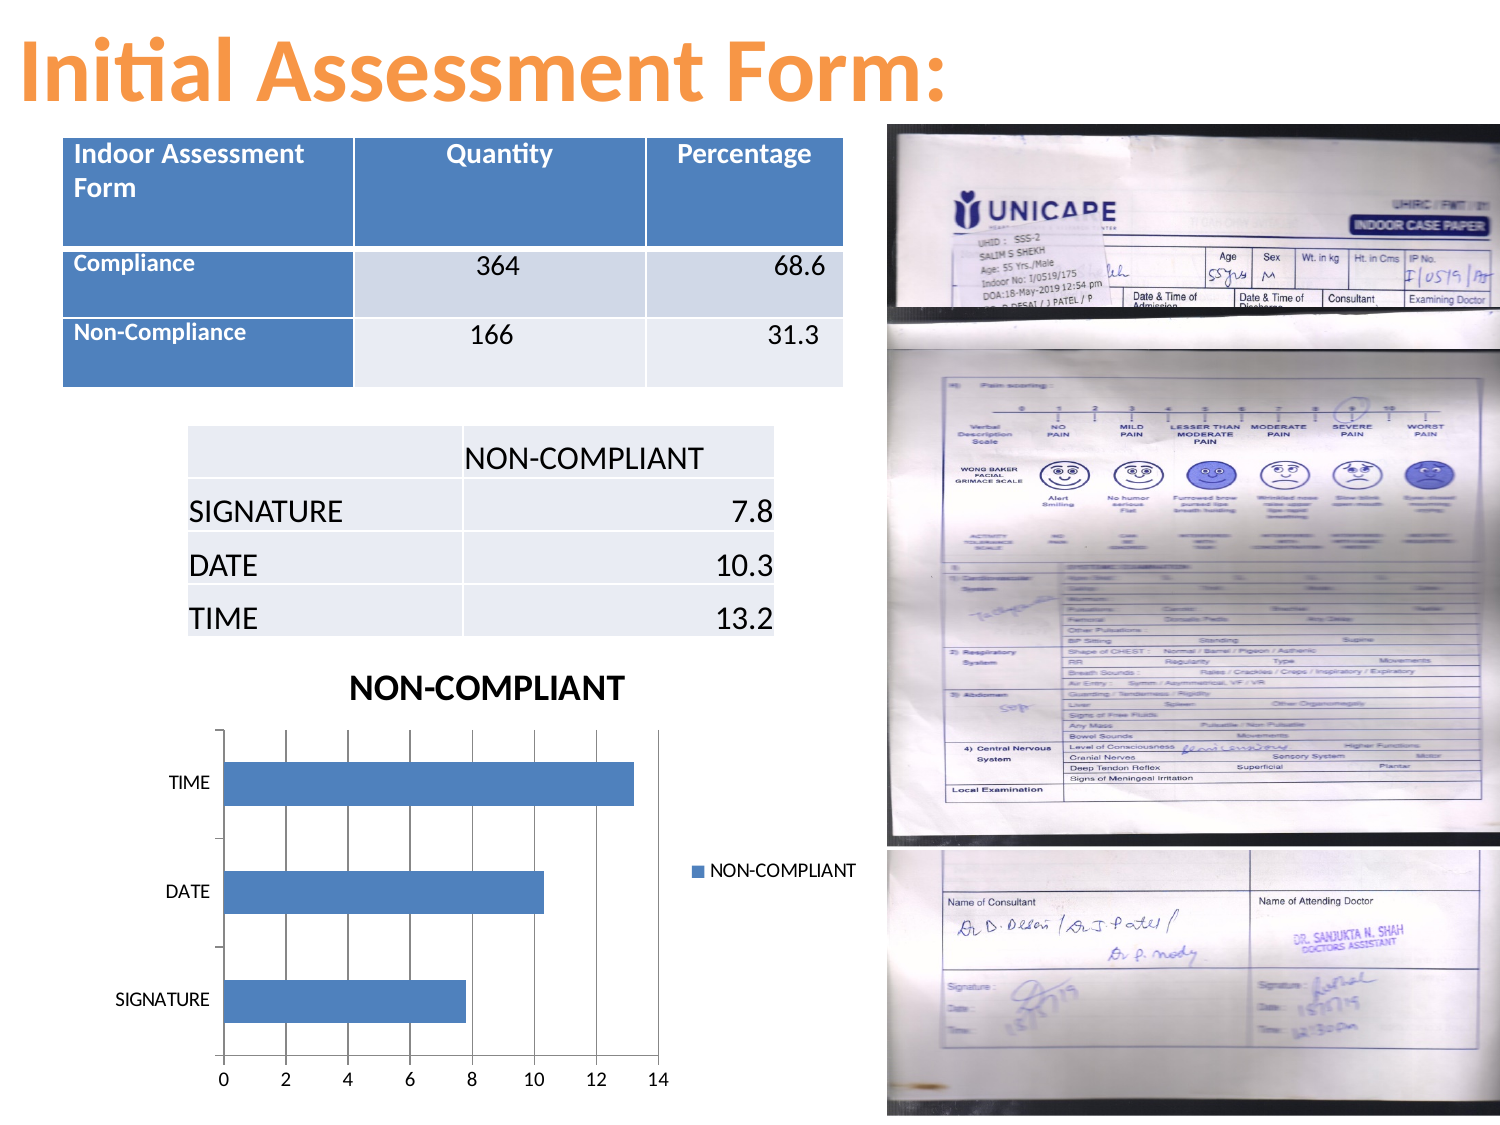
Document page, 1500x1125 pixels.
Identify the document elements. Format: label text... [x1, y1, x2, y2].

table_cell 166 [355, 319, 645, 387]
table_cell 7.8 [464, 479, 774, 530]
table_cell 68.6 [647, 252, 843, 317]
table_cell DATE [188, 532, 462, 583]
table_cell TIME [188, 585, 462, 636]
table_header Indoor Assessment Form [63, 138, 353, 246]
table_header NON-COMPLIANT [464, 426, 774, 477]
table_cell SIGNATURE [188, 479, 462, 530]
table_header Percentage [647, 138, 843, 246]
table_cell Non-Compliance [63, 319, 353, 387]
table_cell 13.2 [464, 585, 774, 636]
table_cell 10.3 [464, 532, 774, 583]
table_cell 31.3 [647, 319, 843, 387]
table_cell Compliance [63, 252, 353, 317]
table_header [188, 426, 462, 477]
title Initial Assessment Form: [3, 2, 966, 128]
table_cell 364 [355, 252, 645, 317]
picture [887, 124, 1500, 1125]
table_header Quantity [355, 138, 645, 246]
chart [99, 643, 876, 1101]
